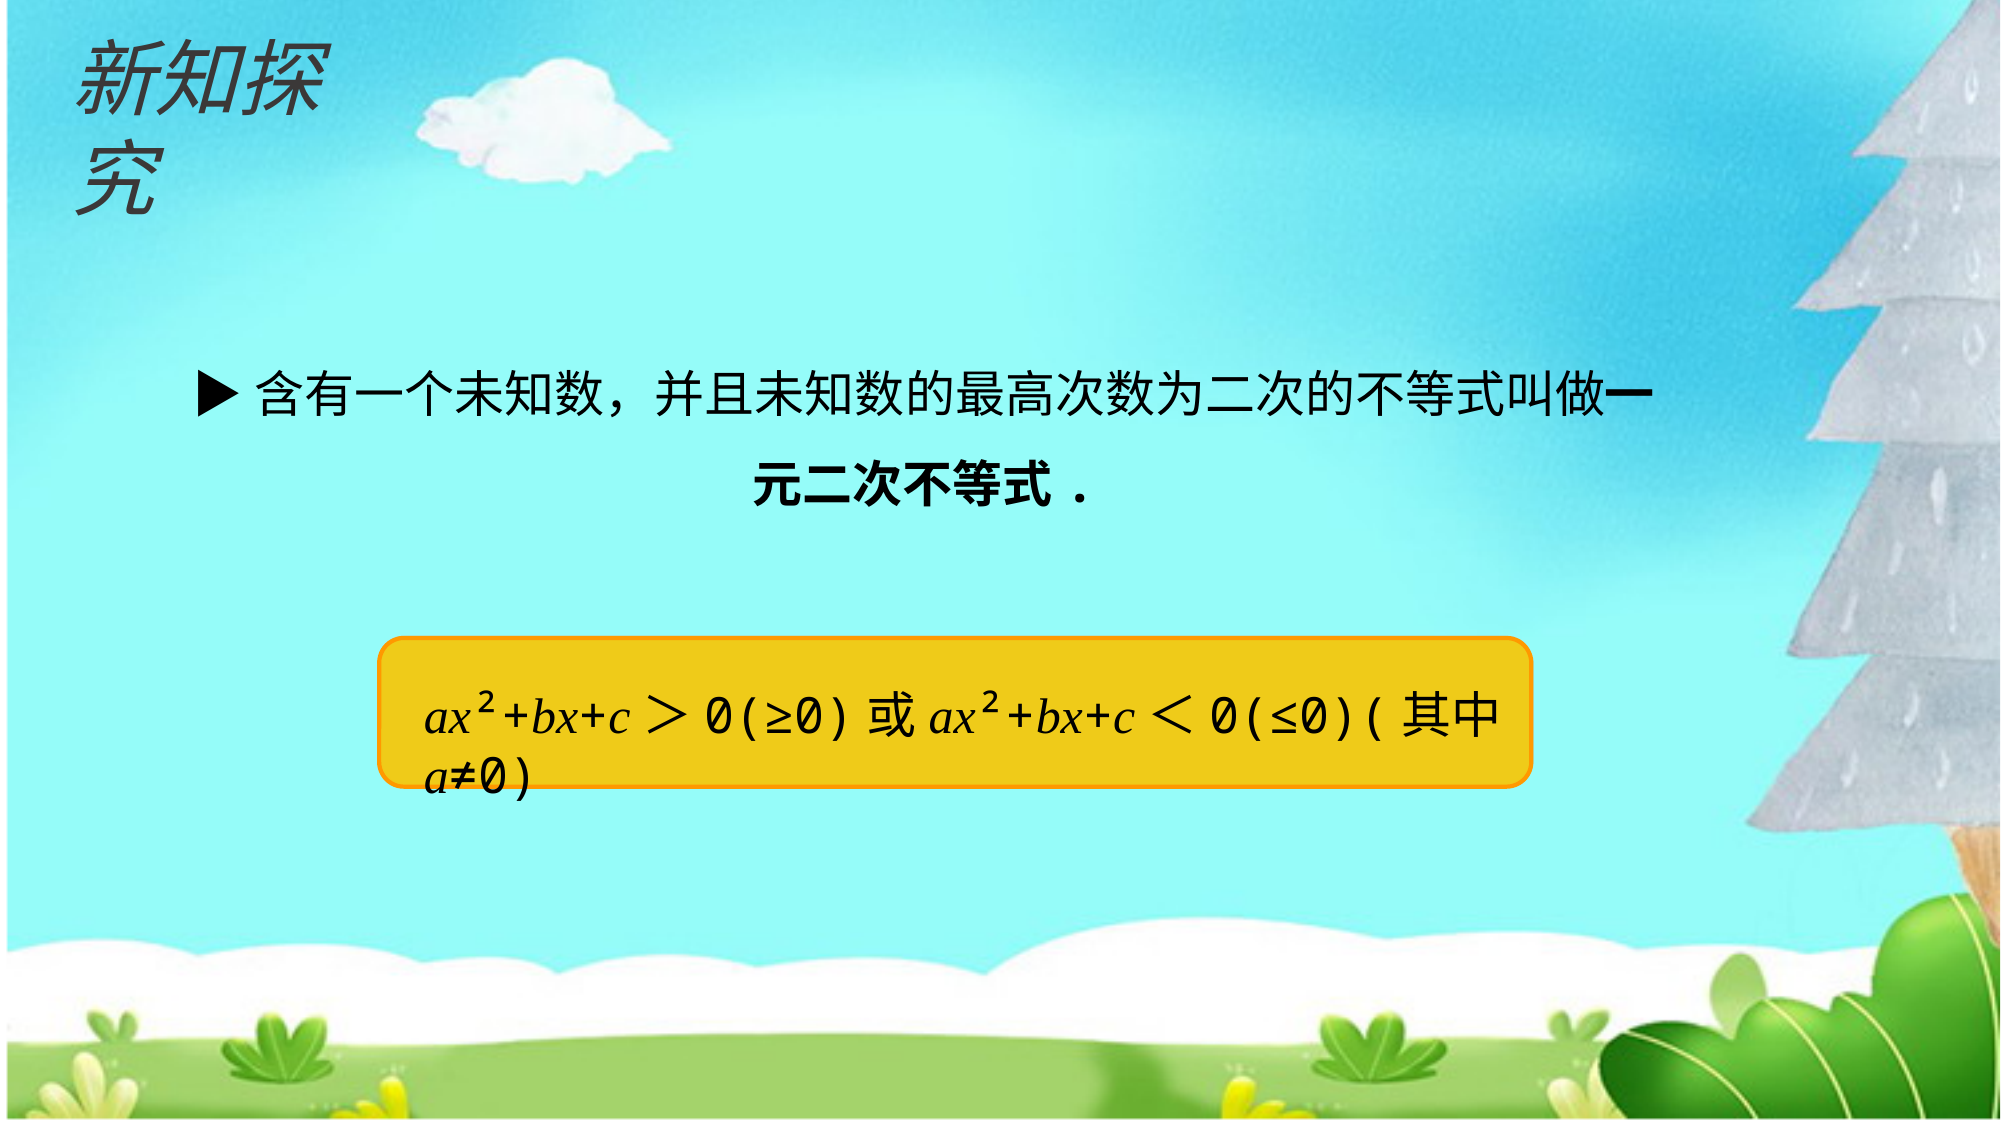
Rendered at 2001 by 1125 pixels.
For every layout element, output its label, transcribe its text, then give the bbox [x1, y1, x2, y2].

text_box ax²+bx+c＞0(≥0)或ax²+bx+c＜0(≤0)(其中a≠0) [409, 676, 1616, 811]
text_box 新知探究 [2, 1, 473, 151]
text_box [379, 637, 1532, 787]
picture [0, 0, 2001, 1125]
text_box ▶含有一个未知数，并且未知数的最高次数为二次的不等式叫做一元二次不等式. [167, 325, 1681, 520]
